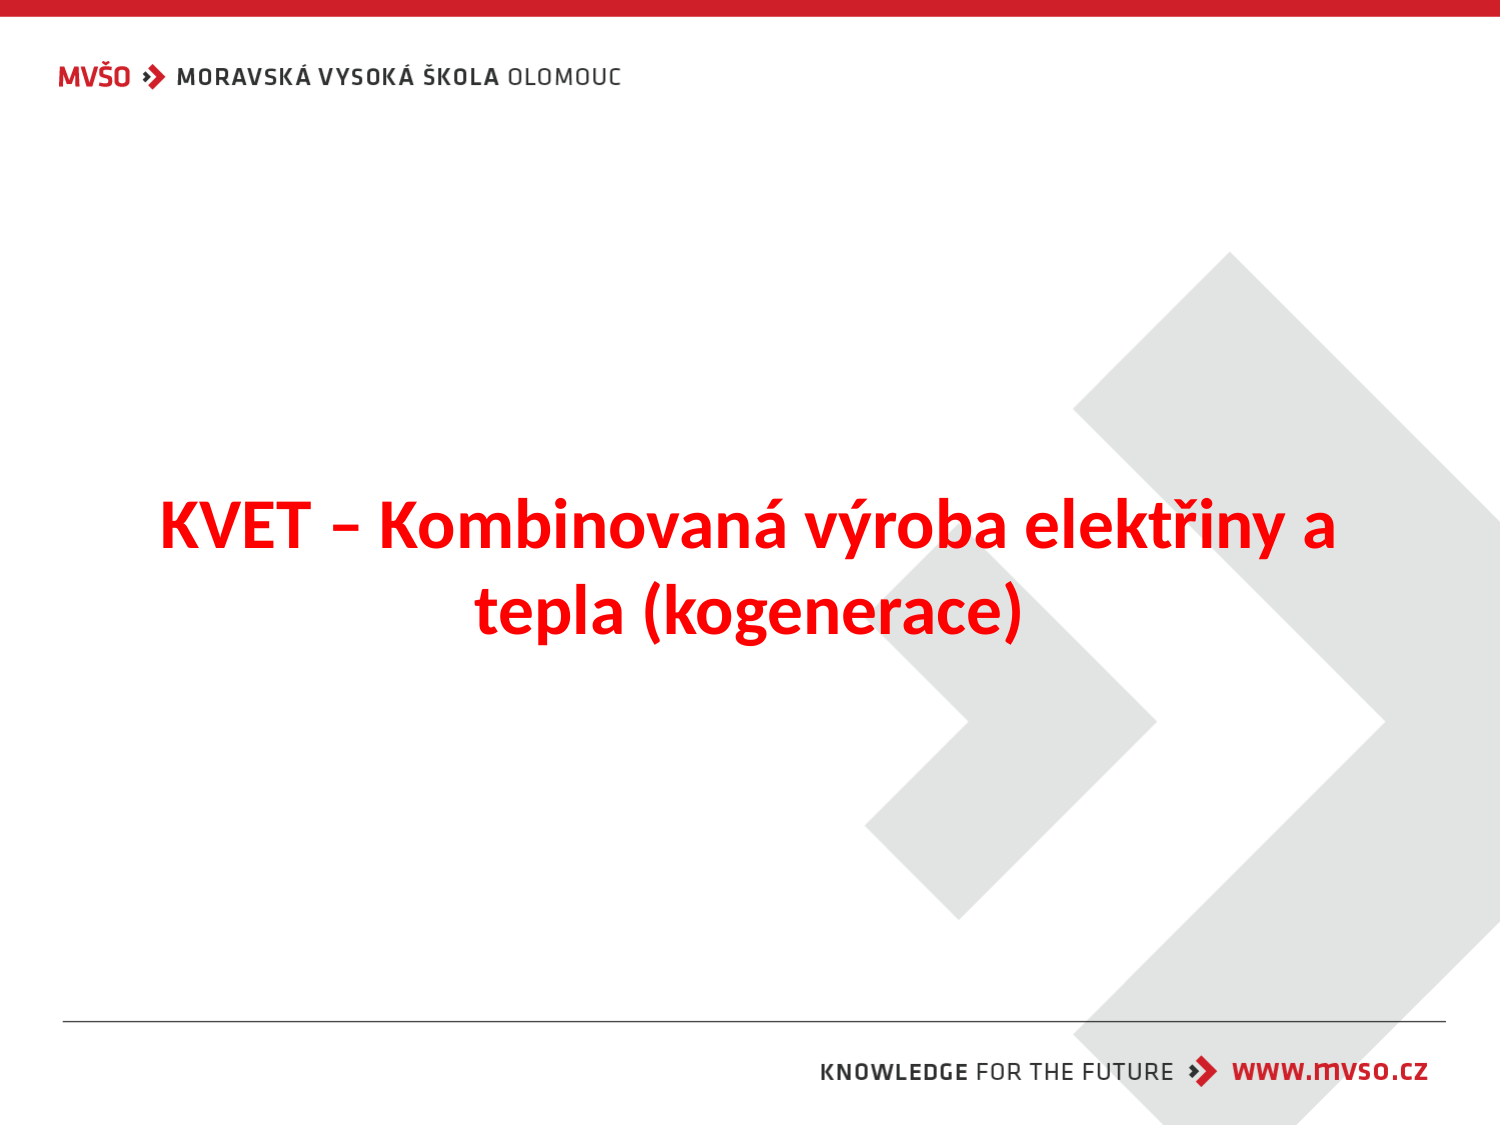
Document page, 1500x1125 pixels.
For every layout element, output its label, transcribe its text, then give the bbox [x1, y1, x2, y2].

picture [0, 0, 1500, 1125]
title KVET – Kombinovaná výroba elektřiny a tepla (kogenerace) [75, 468, 1425, 657]
